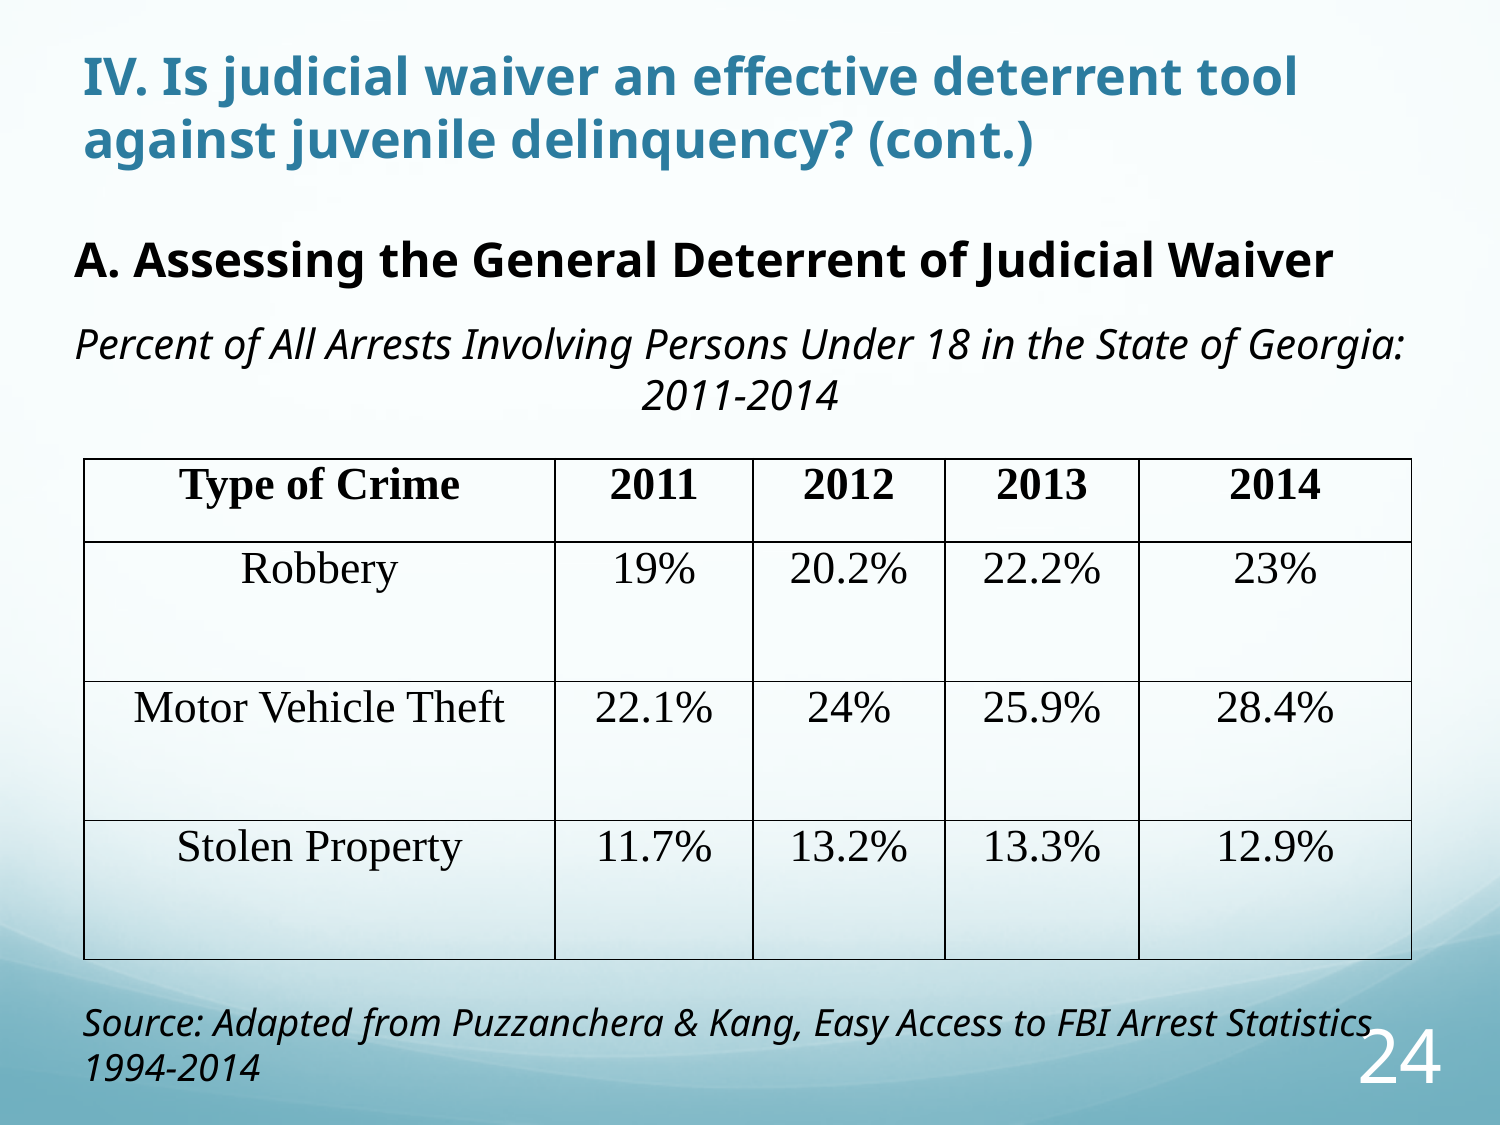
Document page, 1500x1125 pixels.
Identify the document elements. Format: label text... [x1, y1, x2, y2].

table_cell Stolen Property [85, 821, 554, 959]
title IV. Is judicial waiver an effective deterrent tool against juvenile delinquency? (cont.) [68, 26, 1428, 176]
table_cell 19% [556, 543, 752, 681]
text_box A. Assessing the General Deterrent of Judicial Waiver [59, 221, 1412, 295]
table_cell 11.7% [556, 821, 752, 959]
table_cell 28.4% [1140, 682, 1411, 820]
table_cell 12.9% [1140, 821, 1411, 959]
table_cell 20.2% [754, 543, 944, 681]
table_header Type of Crime [85, 460, 554, 541]
table_cell 13.2% [754, 821, 944, 959]
table_cell 22.1% [556, 682, 752, 820]
table_cell Robbery [85, 543, 554, 681]
table_cell 22.2% [946, 543, 1138, 681]
table_cell 23% [1140, 543, 1411, 681]
table_header 2012 [754, 460, 944, 541]
text_box Source: Adapted from Puzzanchera & Kang, Easy Access to FBI Arrest Statistics 1994-2014 [67, 991, 1428, 1096]
table_header 2014 [1140, 460, 1411, 541]
table_header 2013 [946, 460, 1138, 541]
text_box Percent of All Arrests Involving Persons Under 18 in the State of Georgia: 2011-2014 [28, 310, 1453, 426]
table_cell 24% [754, 682, 944, 820]
table_header 2011 [556, 460, 752, 541]
slide_number 24 [1295, 1029, 1459, 1090]
table_cell 25.9% [946, 682, 1138, 820]
table_cell 13.3% [946, 821, 1138, 959]
table_cell Motor Vehicle Theft [85, 682, 554, 820]
